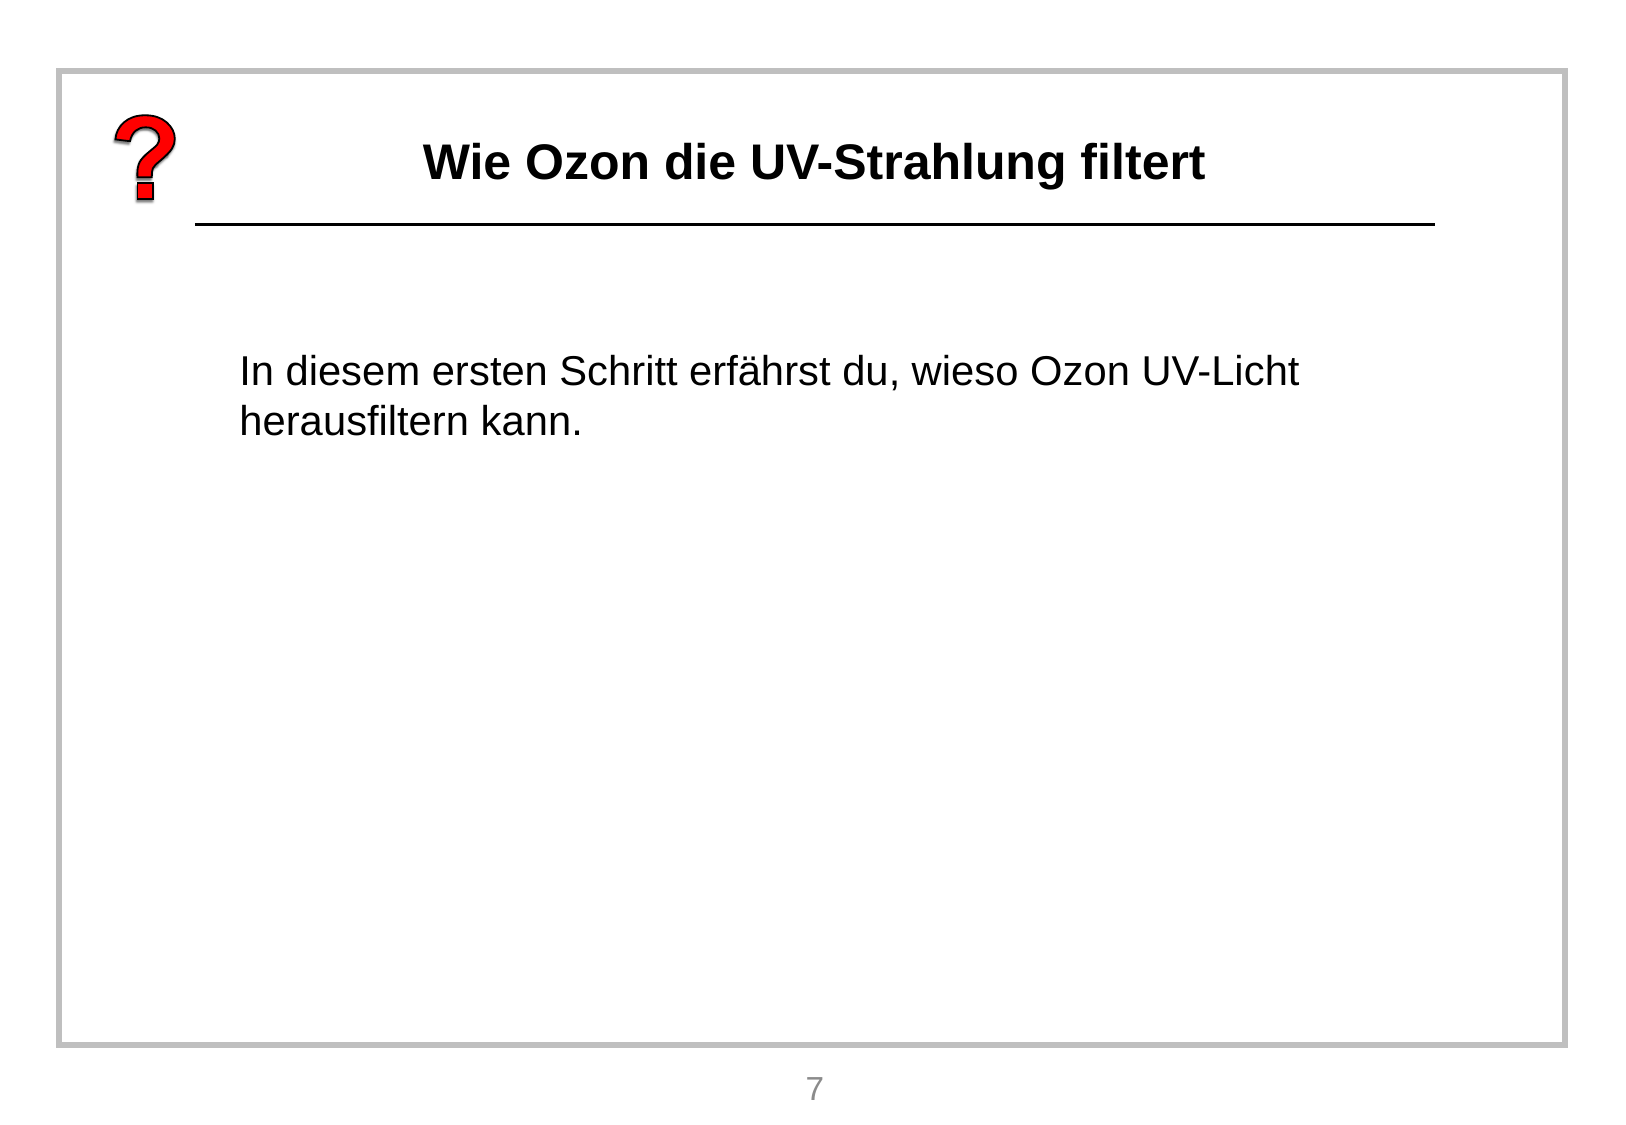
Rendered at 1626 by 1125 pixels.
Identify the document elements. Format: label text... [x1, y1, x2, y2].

list In diesem ersten Schritt erfährst du, wieso Ozon UV-Licht herausfiltern kann. [224, 236, 1406, 945]
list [100, 82, 189, 231]
slide_number 7 [631, 1057, 998, 1117]
title Wie Ozon die UV-Strahlung filtert [224, 100, 1406, 219]
